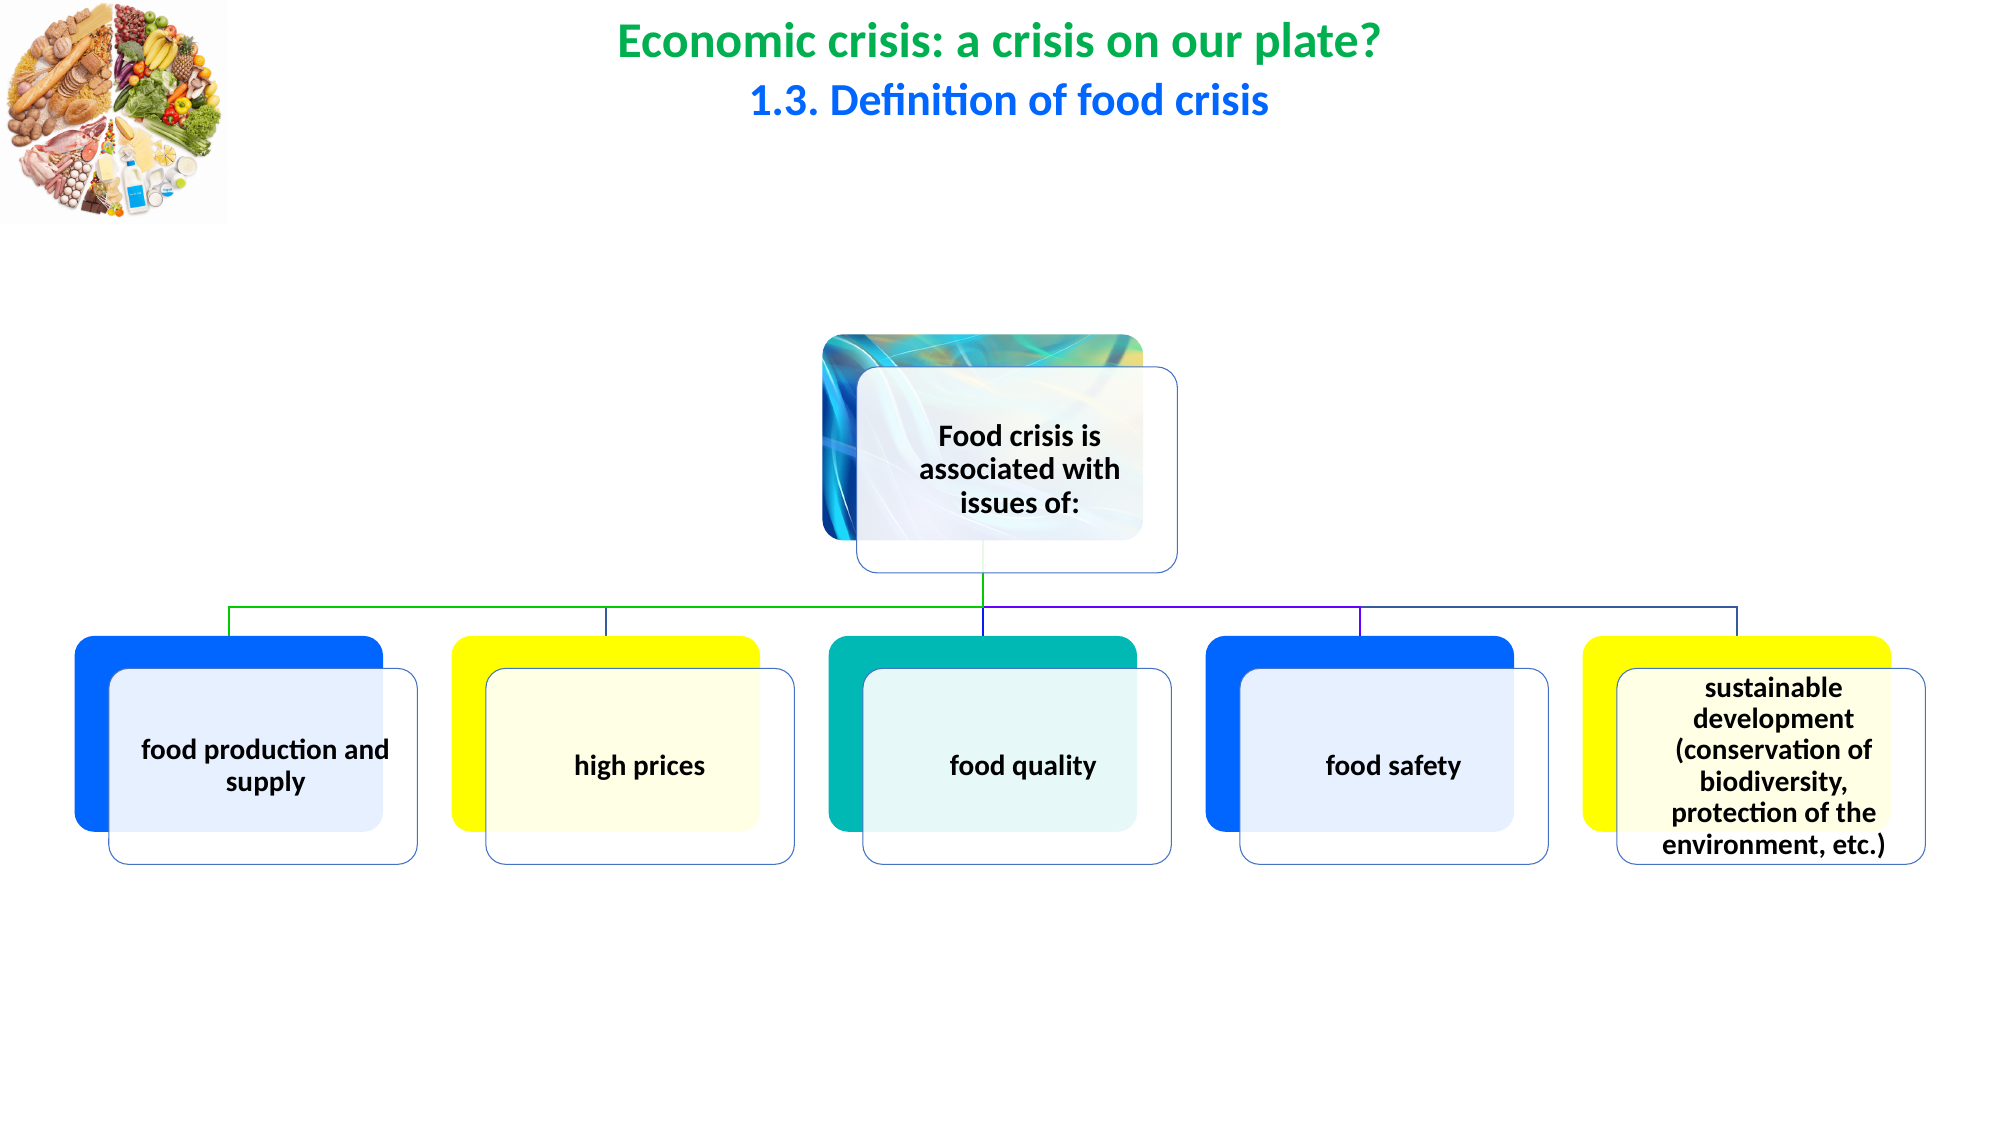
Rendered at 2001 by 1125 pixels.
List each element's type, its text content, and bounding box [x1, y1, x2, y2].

text_box Economic crisis: a crisis on our plate? [227, 0, 2000, 62]
text_box 1.3. Definition of food crisis [227, 62, 2000, 132]
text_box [73, 141, 1926, 1063]
picture [0, 0, 227, 224]
